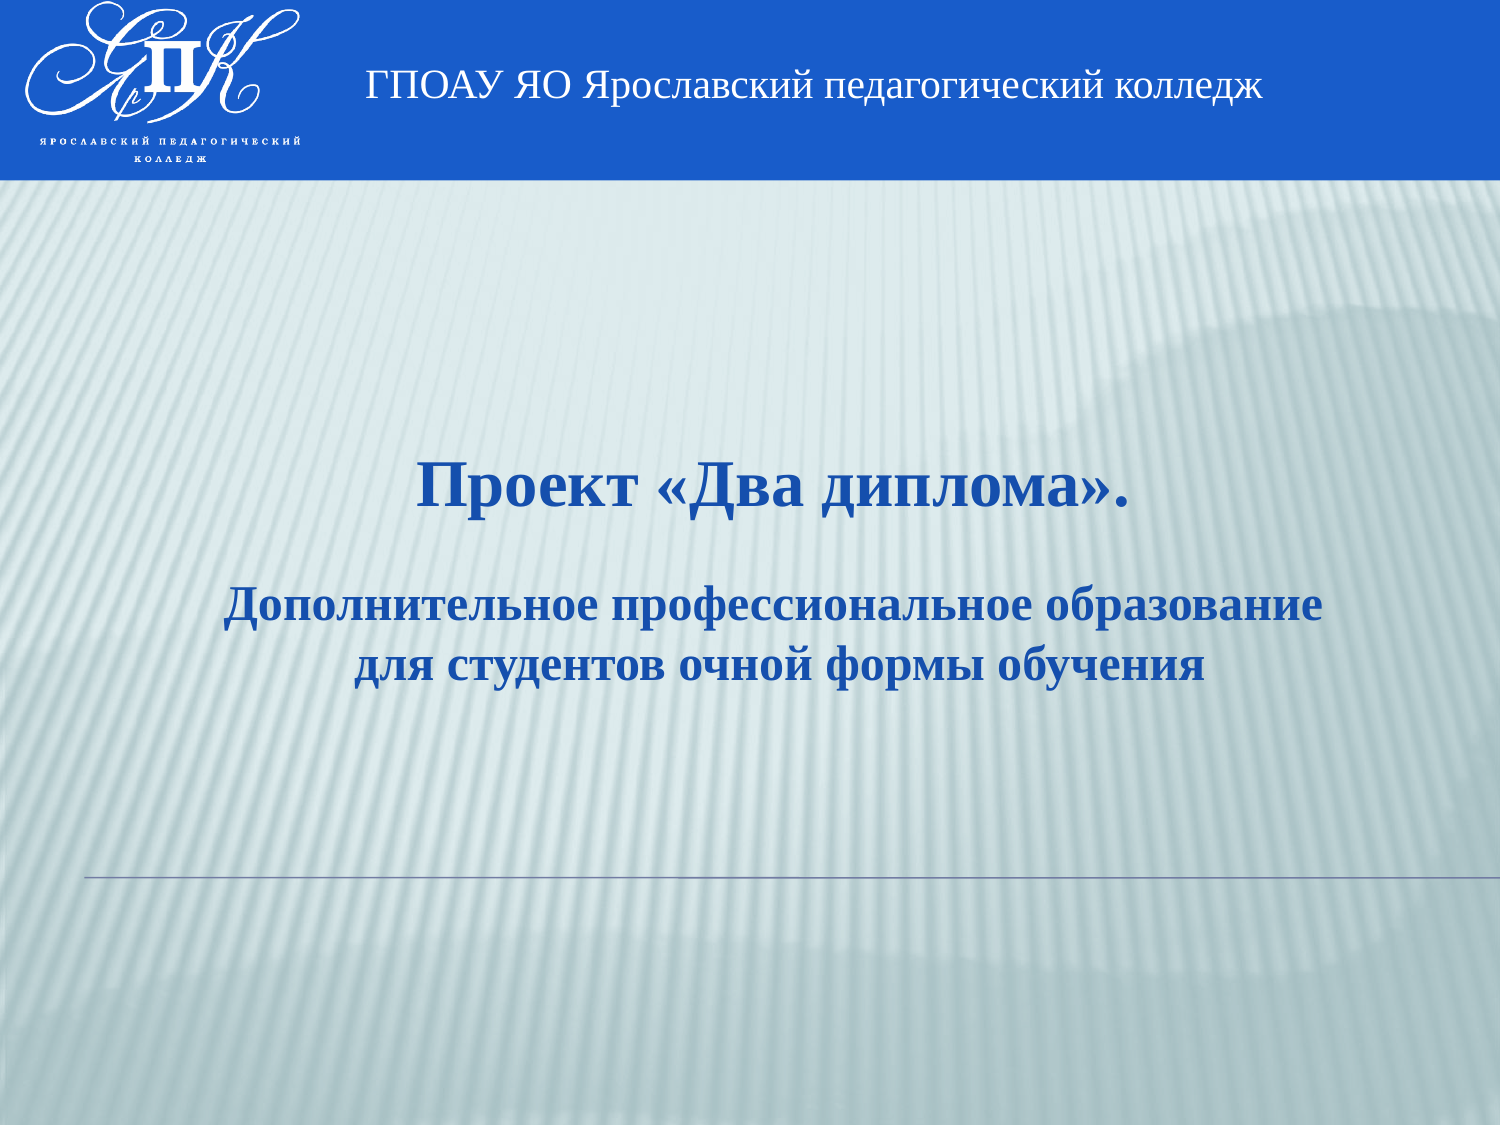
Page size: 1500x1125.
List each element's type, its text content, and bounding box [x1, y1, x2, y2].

text_box [0, 0, 1500, 182]
picture [25, 0, 300, 163]
text_box [88, 290, 1412, 776]
text_box Проект «Два диплома». Дополнительное профессиональное образование для студентов очной формы обучения [147, 432, 1400, 698]
text_box ГПОАУ ЯО Ярославский педагогический колледж [350, 48, 1278, 114]
